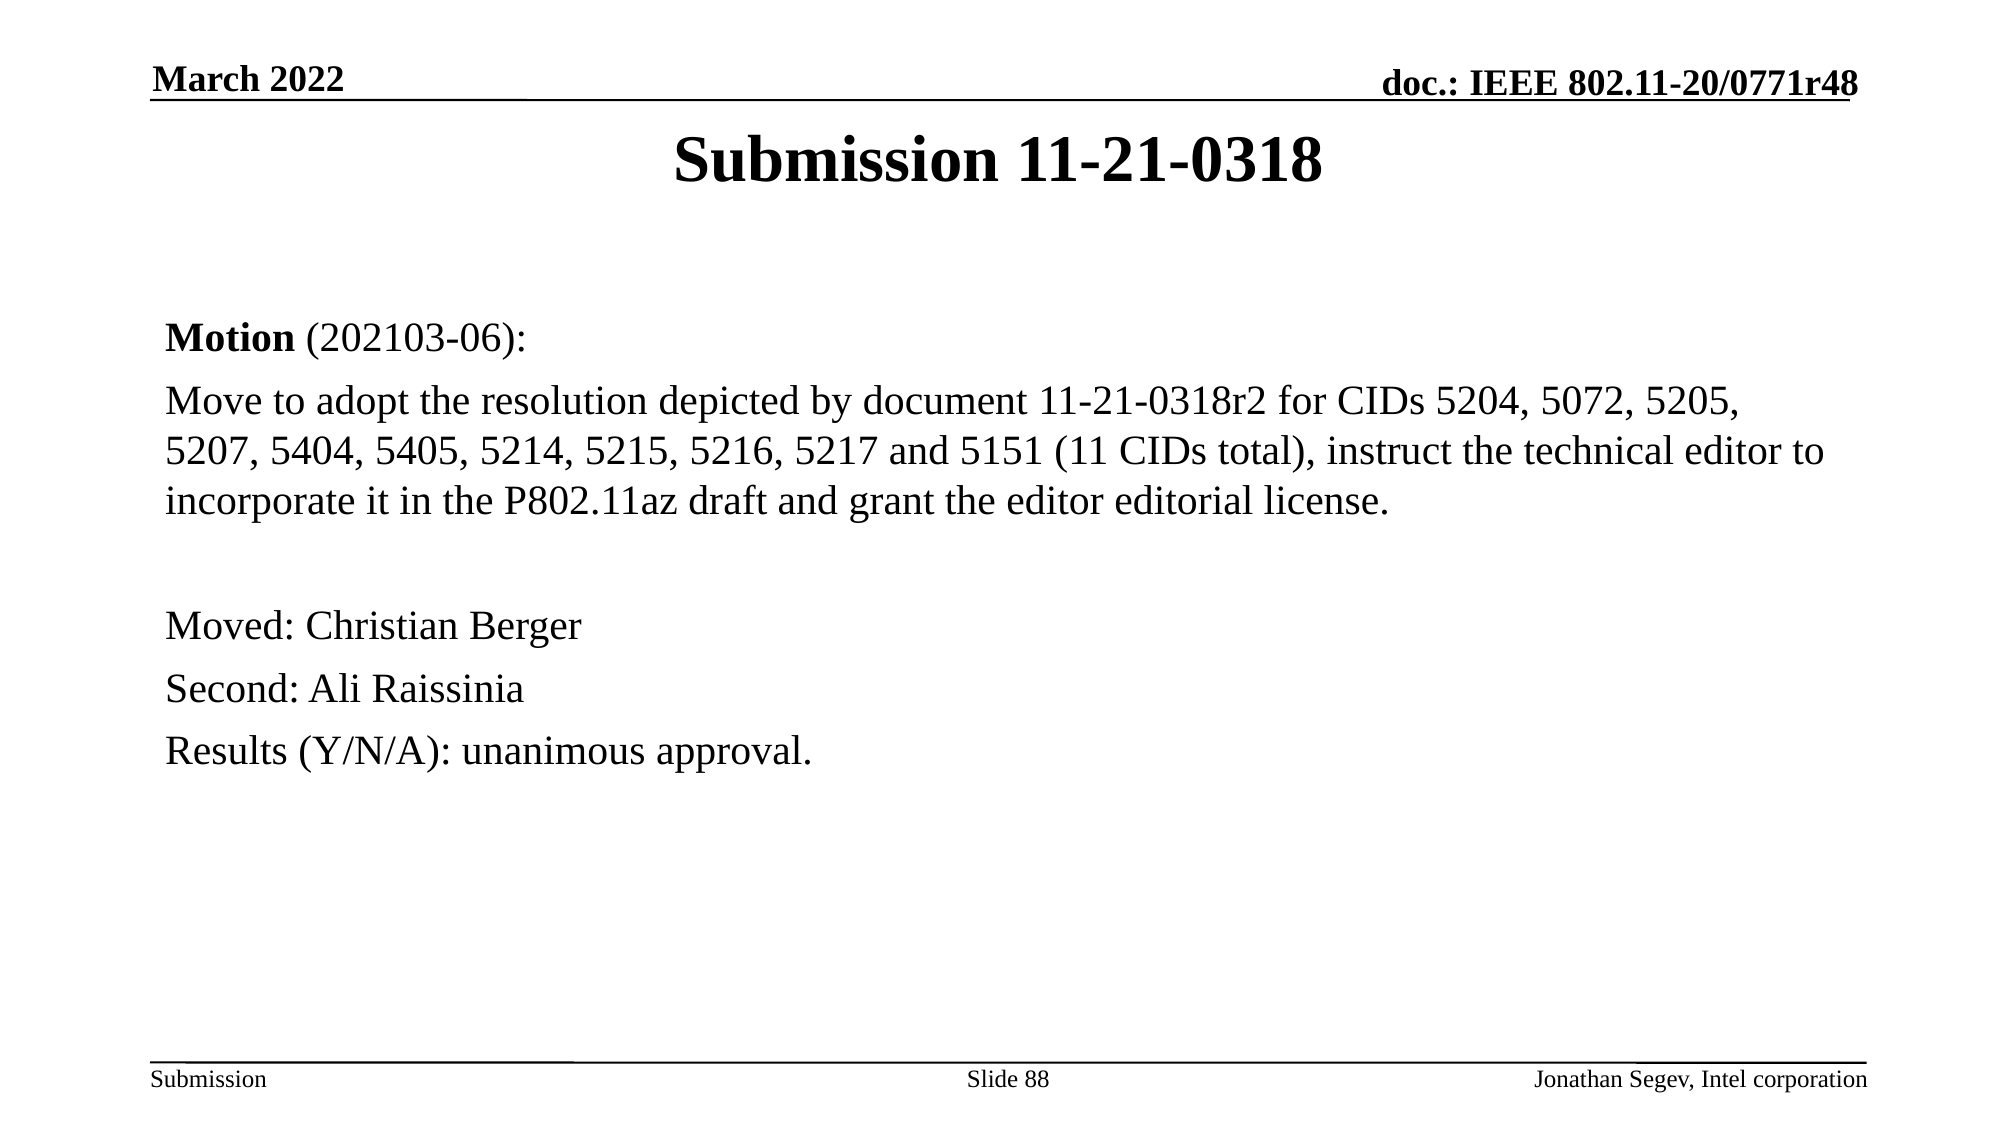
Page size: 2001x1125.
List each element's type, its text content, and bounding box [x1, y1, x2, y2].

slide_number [152, 54, 563, 100]
title Submission 11-21-0318 [149, 112, 1850, 197]
list Motion (202103-06): Move to adopt the resolution depicted by document 11-21-0318r2 for CIDs 5204, 5072, 5205, 5207, 5404, 5405, 5214, 5215, 5216, 5217 and 5151 (11 CIDs total), instruct the technical editor to incorporate it in the P802.11az draft and grant the editor editorial license. Moved: Christian Berger Second: Ali Raissinia Results (Y/N/A): unanimous approval. [149, 302, 1850, 1000]
slide_number Slide 88 [950, 1061, 1067, 1123]
footer Jonathan Segev, Intel corporation [1171, 1061, 1869, 1093]
